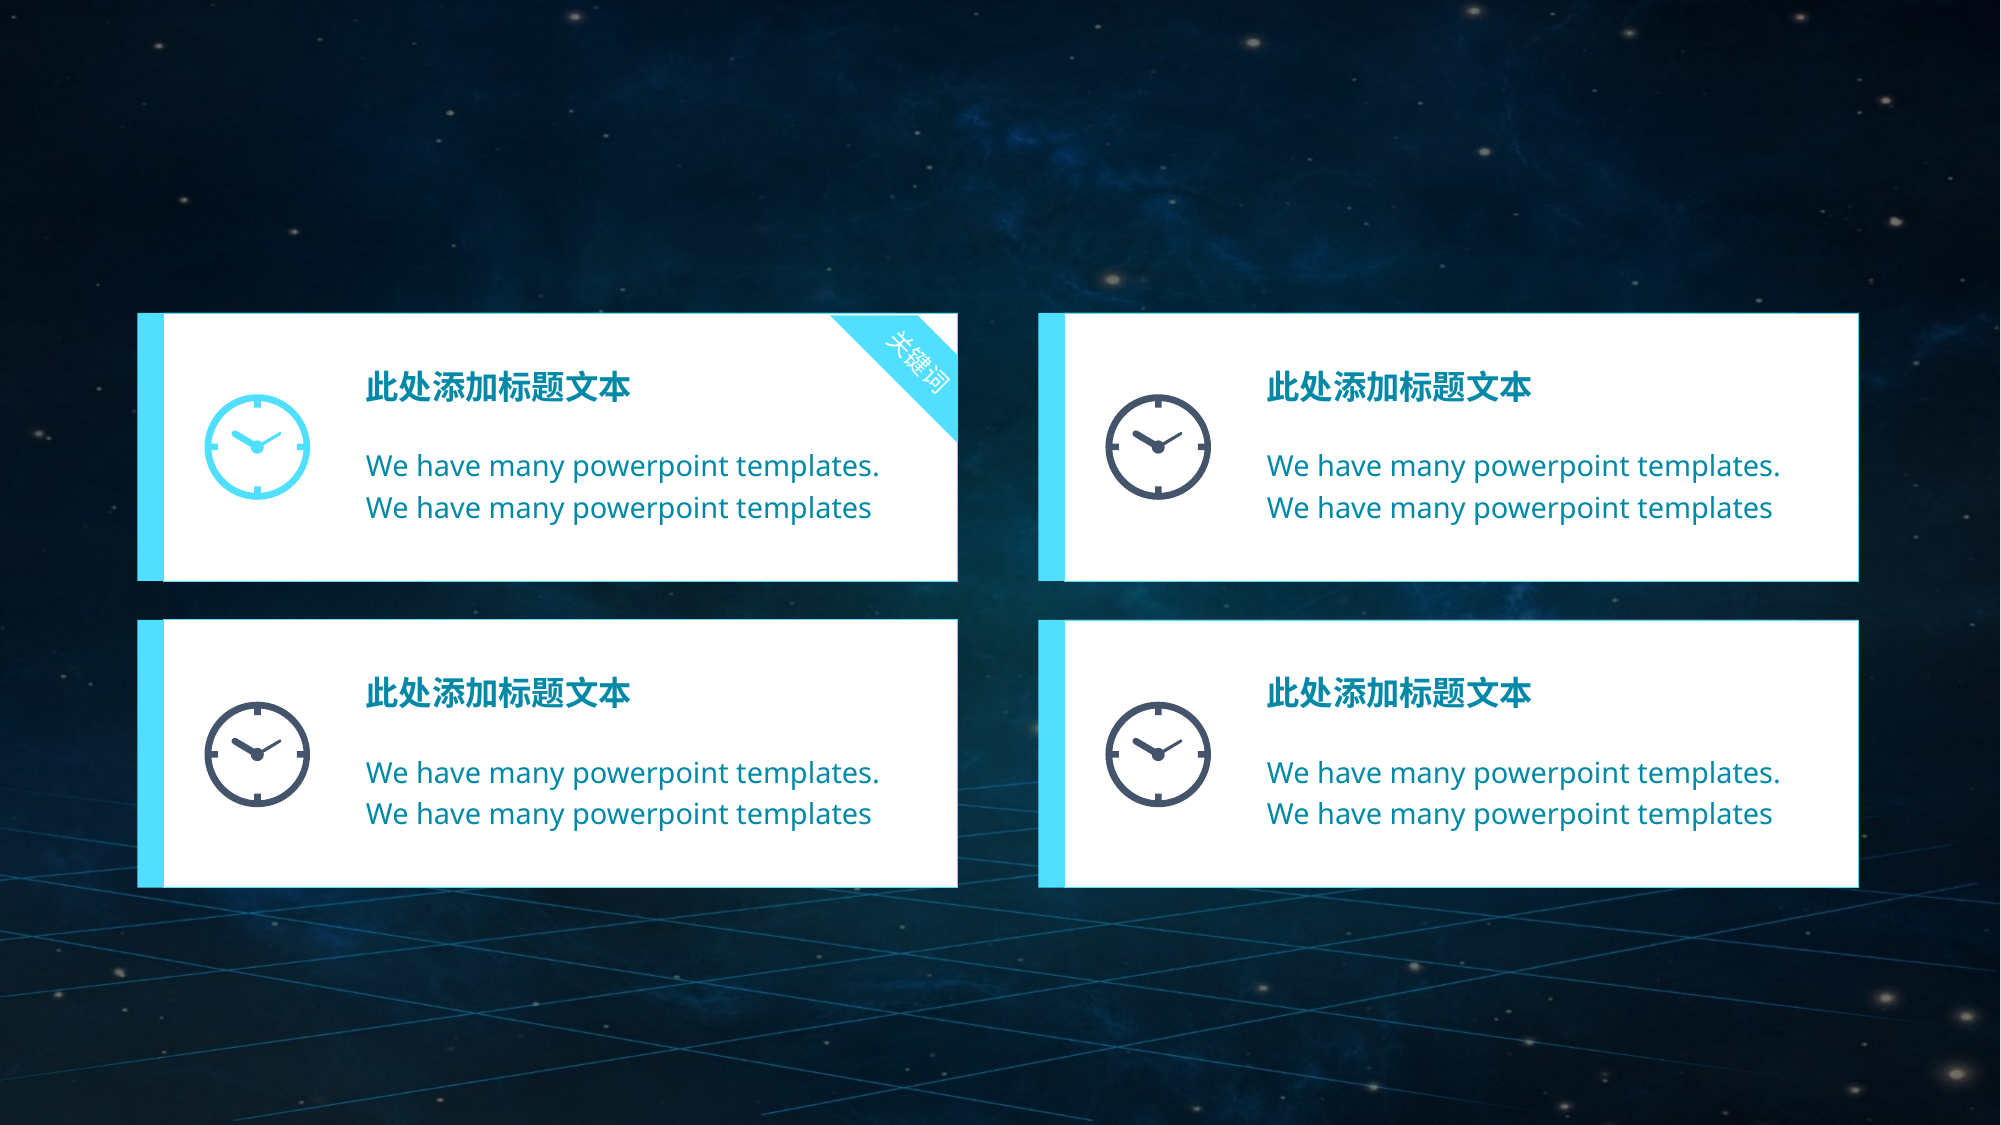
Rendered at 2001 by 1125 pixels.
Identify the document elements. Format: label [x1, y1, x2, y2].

picture [0, 0, 2001, 1125]
text_box [137, 306, 1859, 888]
